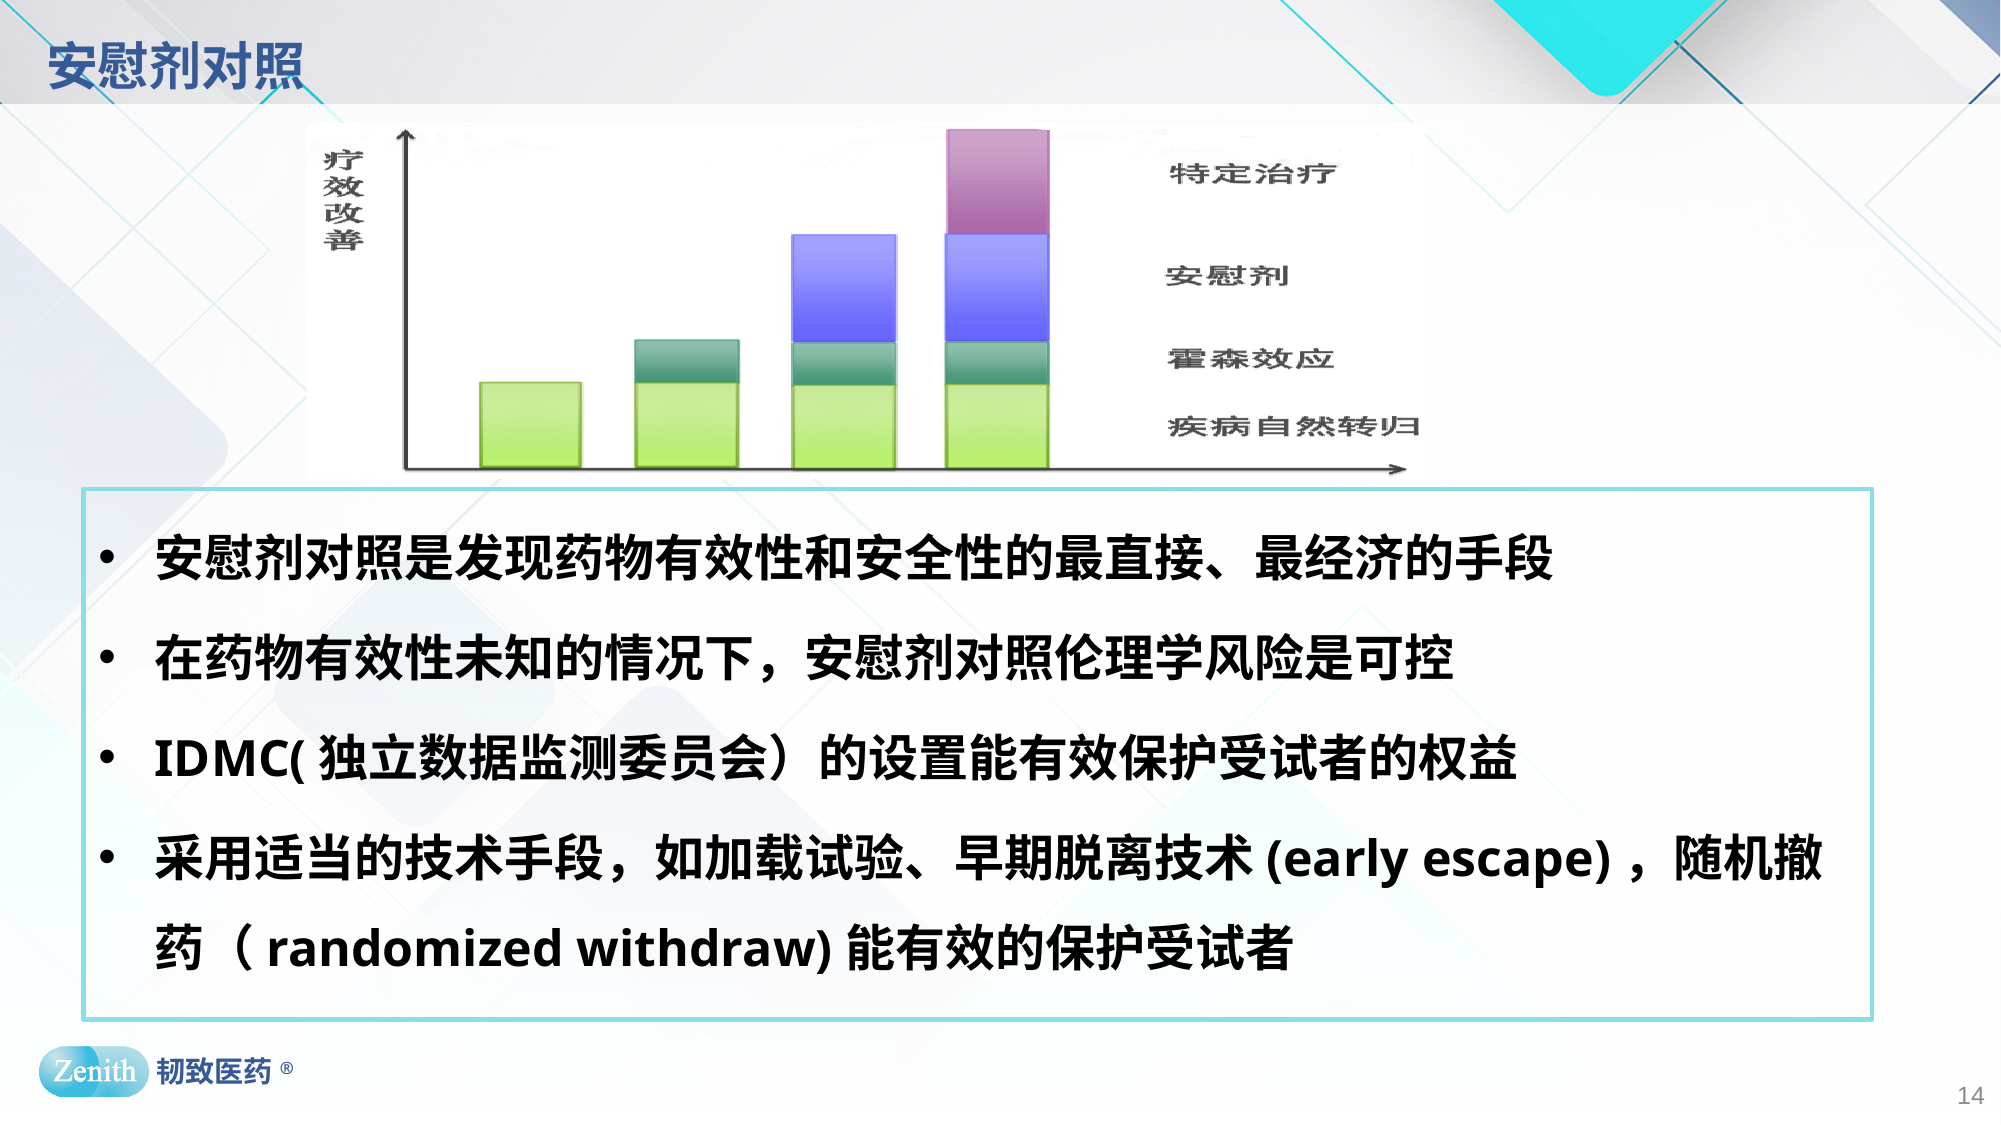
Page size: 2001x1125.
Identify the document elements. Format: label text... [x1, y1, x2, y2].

text_box 安慰剂对照是发现药物有效性和安全性的最直接、最经济的手段 在药物有效性未知的情况下，安慰剂对照伦理学风险是可控 IDMC(独立数据监测委员会）的设置能有效保护受试者的权益 采用适当的技术手段，如加载试验、早期脱离技术(early escape)，随机撤药（randomized withdraw)能有效的保护受试者 [83, 488, 1873, 1020]
picture [0, 0, 2001, 1125]
picture [307, 123, 1425, 479]
picture [26, 1033, 160, 1110]
slide_number 14 [1550, 1065, 2000, 1125]
title 安慰剂对照 [31, 32, 1757, 105]
